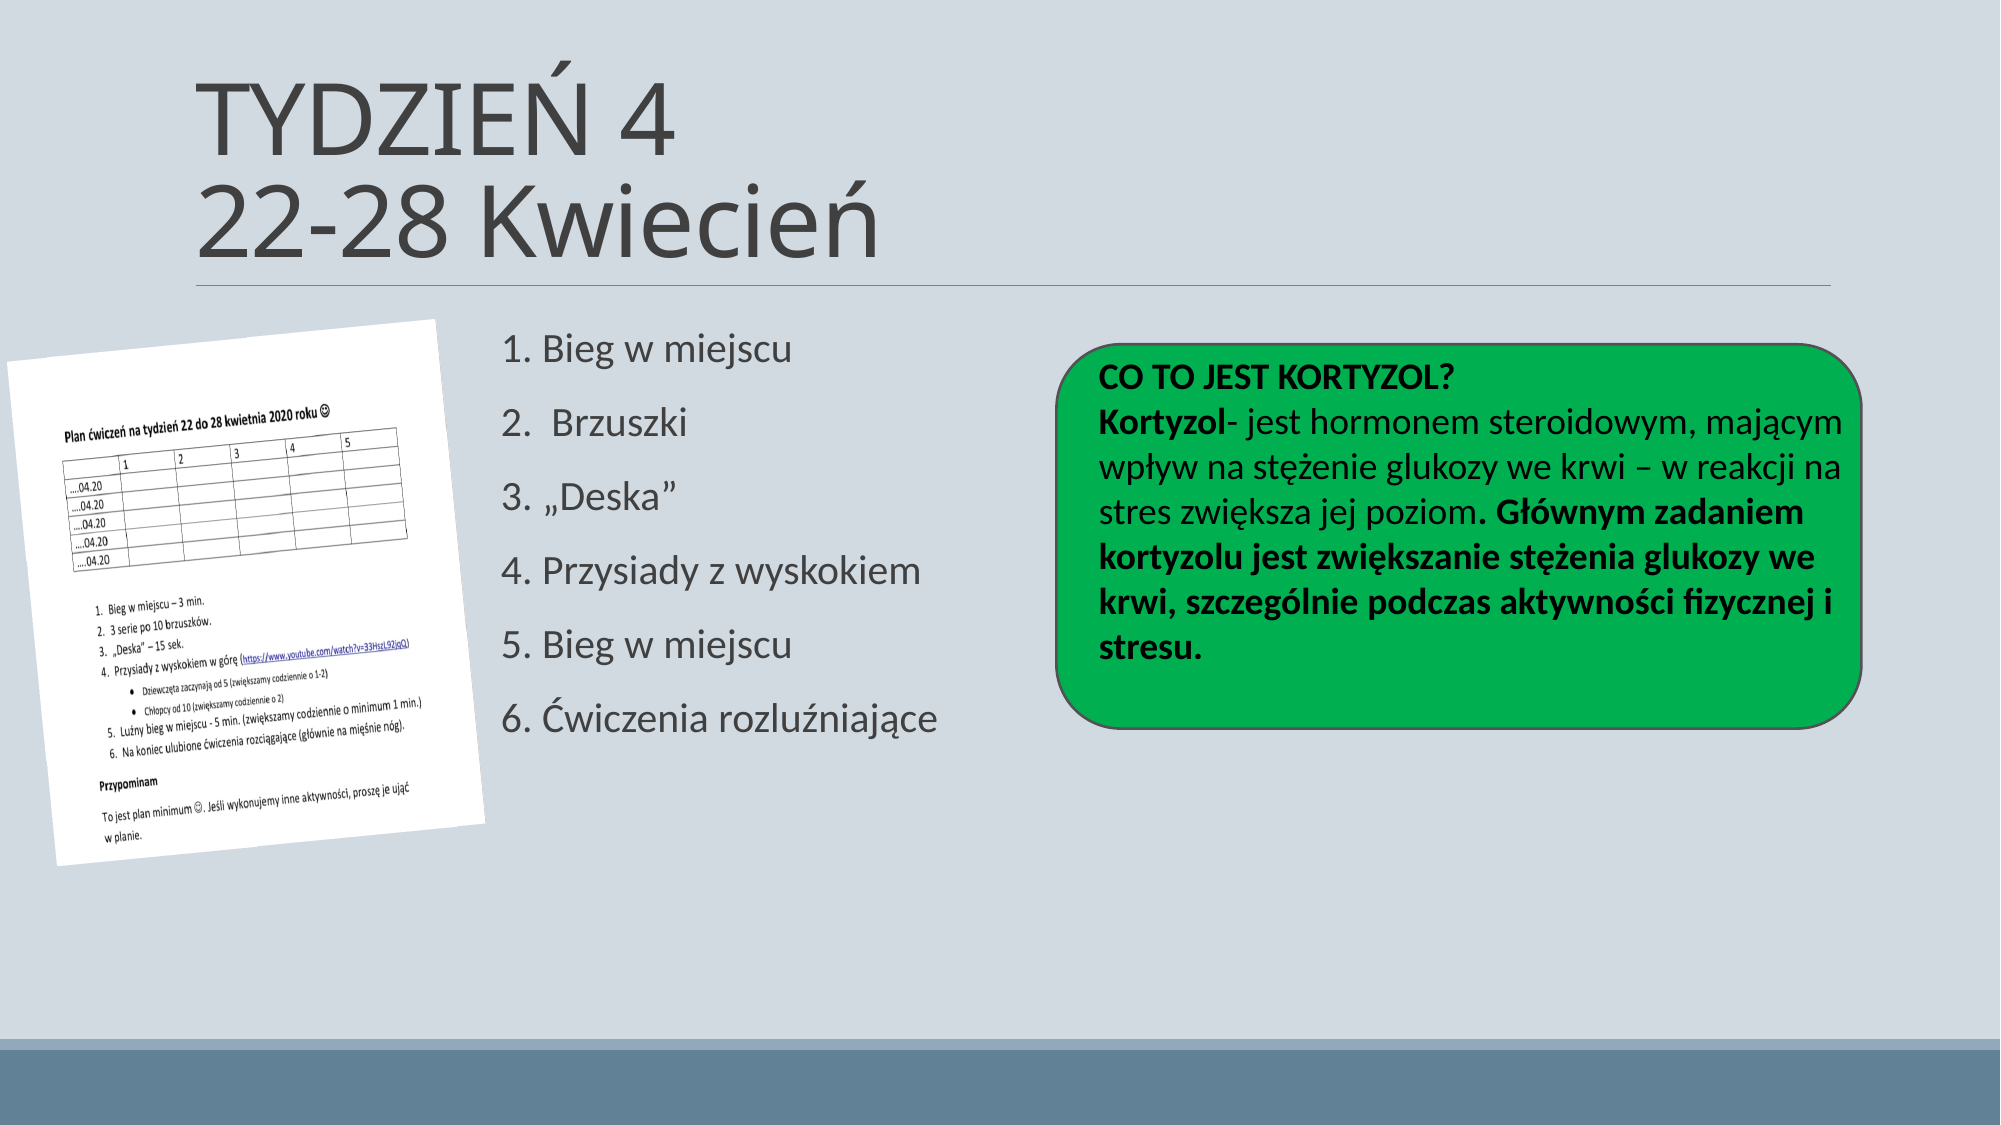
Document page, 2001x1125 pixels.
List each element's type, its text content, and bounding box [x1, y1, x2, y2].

text_box [1055, 354, 1863, 730]
title TYDZIEŃ 4 22-28 Kwiecień [180, 47, 1830, 285]
list 1. Bieg w miejscu 2. Brzuszki 3. „Deska” 4. Przysiady z wyskokiem 5. Bieg w miejscu 6. Ćwiczenia rozluźniające [485, 318, 1030, 989]
text_box CO TO JEST KORTYZOL? Kortyzol- jest hormonem steroidowym, mającym wpływ na stężenie glukozy we krwi – w reakcji na stres zwiększa jej poziom. Głównym zadaniem kortyzolu jest zwiększanie stężenia glukozy we krwi, szczególnie podczas aktywności fizycznej i stresu. [1084, 344, 1862, 674]
picture [7, 319, 486, 866]
